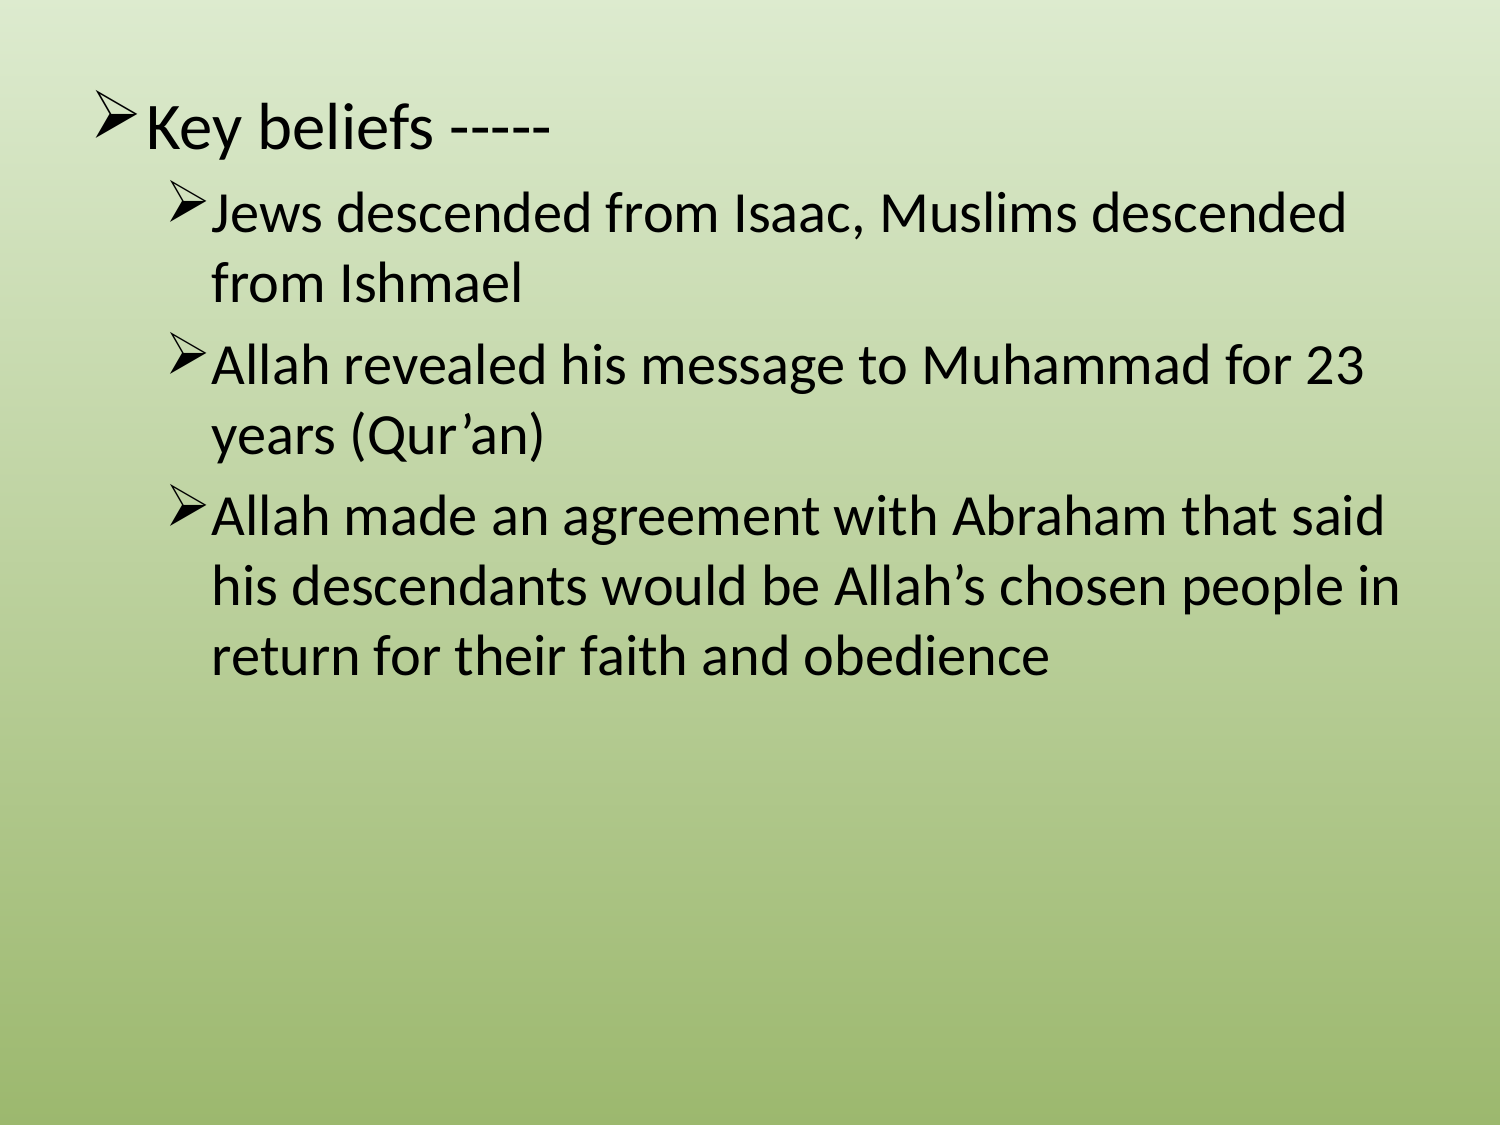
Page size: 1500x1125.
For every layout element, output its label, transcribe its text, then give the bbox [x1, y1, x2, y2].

list Key beliefs ----- Jews descended from Isaac, Muslims descended from Ishmael Allah revealed his message to Muhammad for 23 years (Qur’an) Allah made an agreement with Abraham that said his descendants would be Allah’s chosen people in return for their faith and obedience [75, 75, 1425, 1005]
